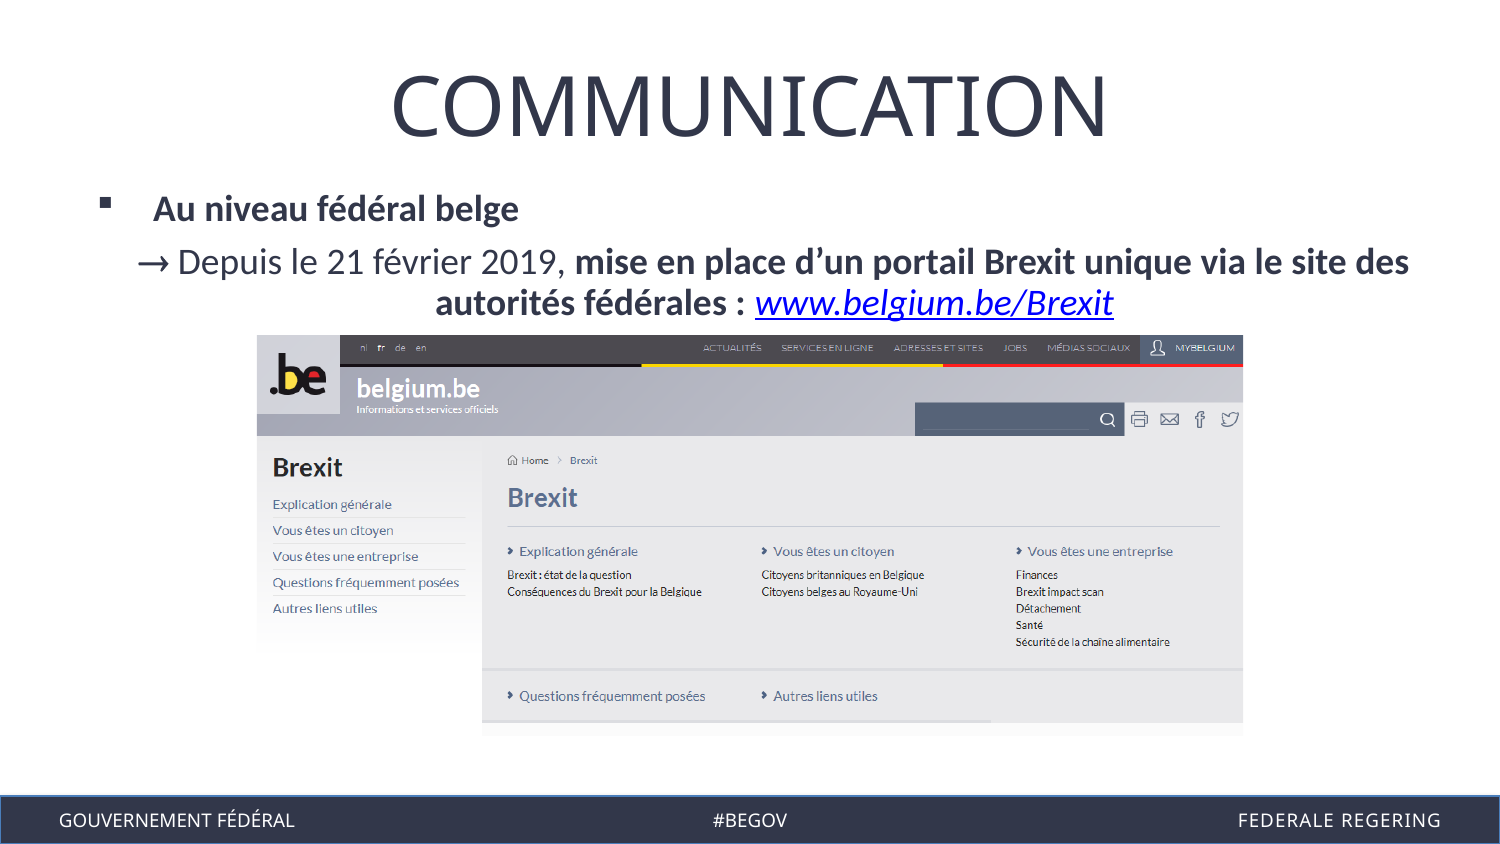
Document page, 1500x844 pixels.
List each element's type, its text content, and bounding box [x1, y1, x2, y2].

text_box Federale regering [1154, 795, 1500, 844]
text_box #begov [641, 795, 859, 844]
text_box [346, 795, 641, 844]
text_box Au niveau fédéral belge  Depuis le 21 février 2019, mise en place d’un portail Brexit unique via le site des autorités fédérales : www.belgium.be/Brexit [96, 189, 1453, 650]
text_box [859, 795, 1154, 844]
text_box COMMUNICATION [143, 72, 1357, 189]
picture [256, 335, 1244, 737]
text_box Gouvernement fédéral [0, 795, 346, 844]
